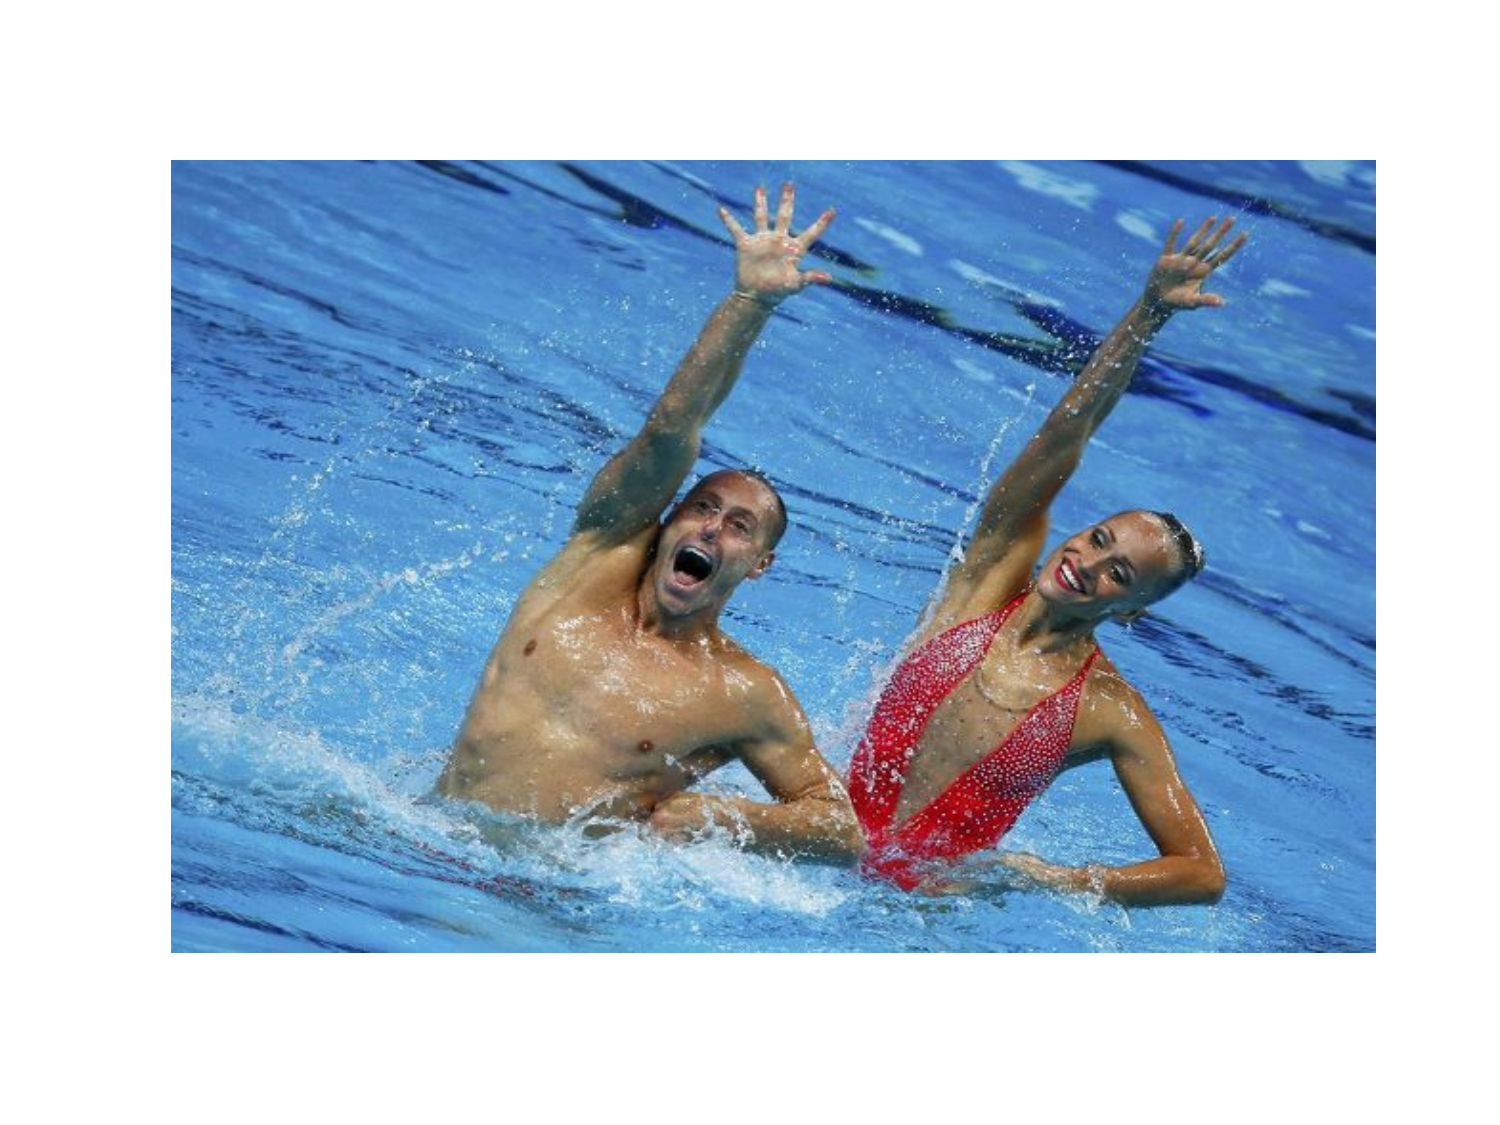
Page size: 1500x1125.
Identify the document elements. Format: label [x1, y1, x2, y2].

picture [170, 160, 1377, 953]
